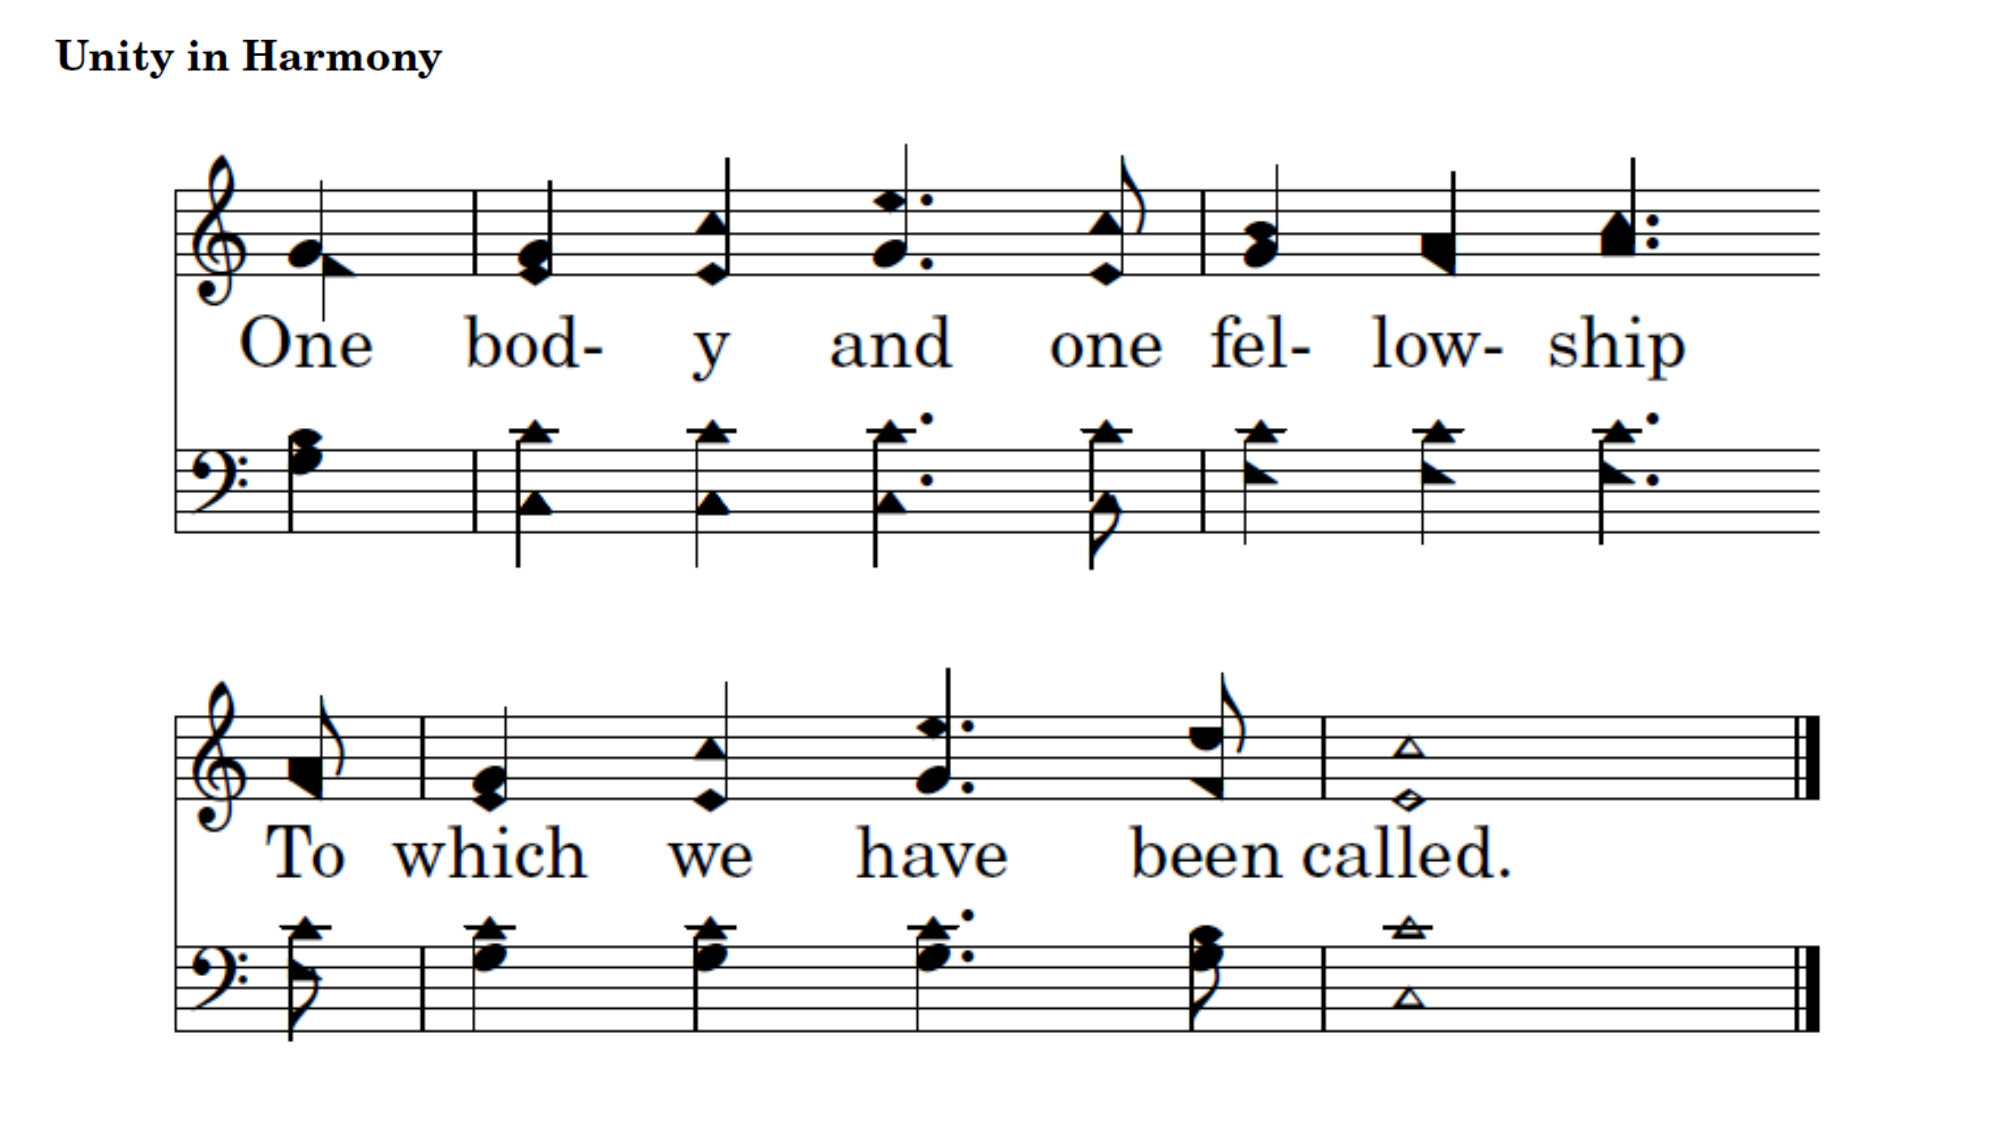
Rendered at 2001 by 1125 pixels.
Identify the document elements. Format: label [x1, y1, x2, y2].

picture [37, 24, 460, 88]
picture [156, 124, 1844, 1074]
